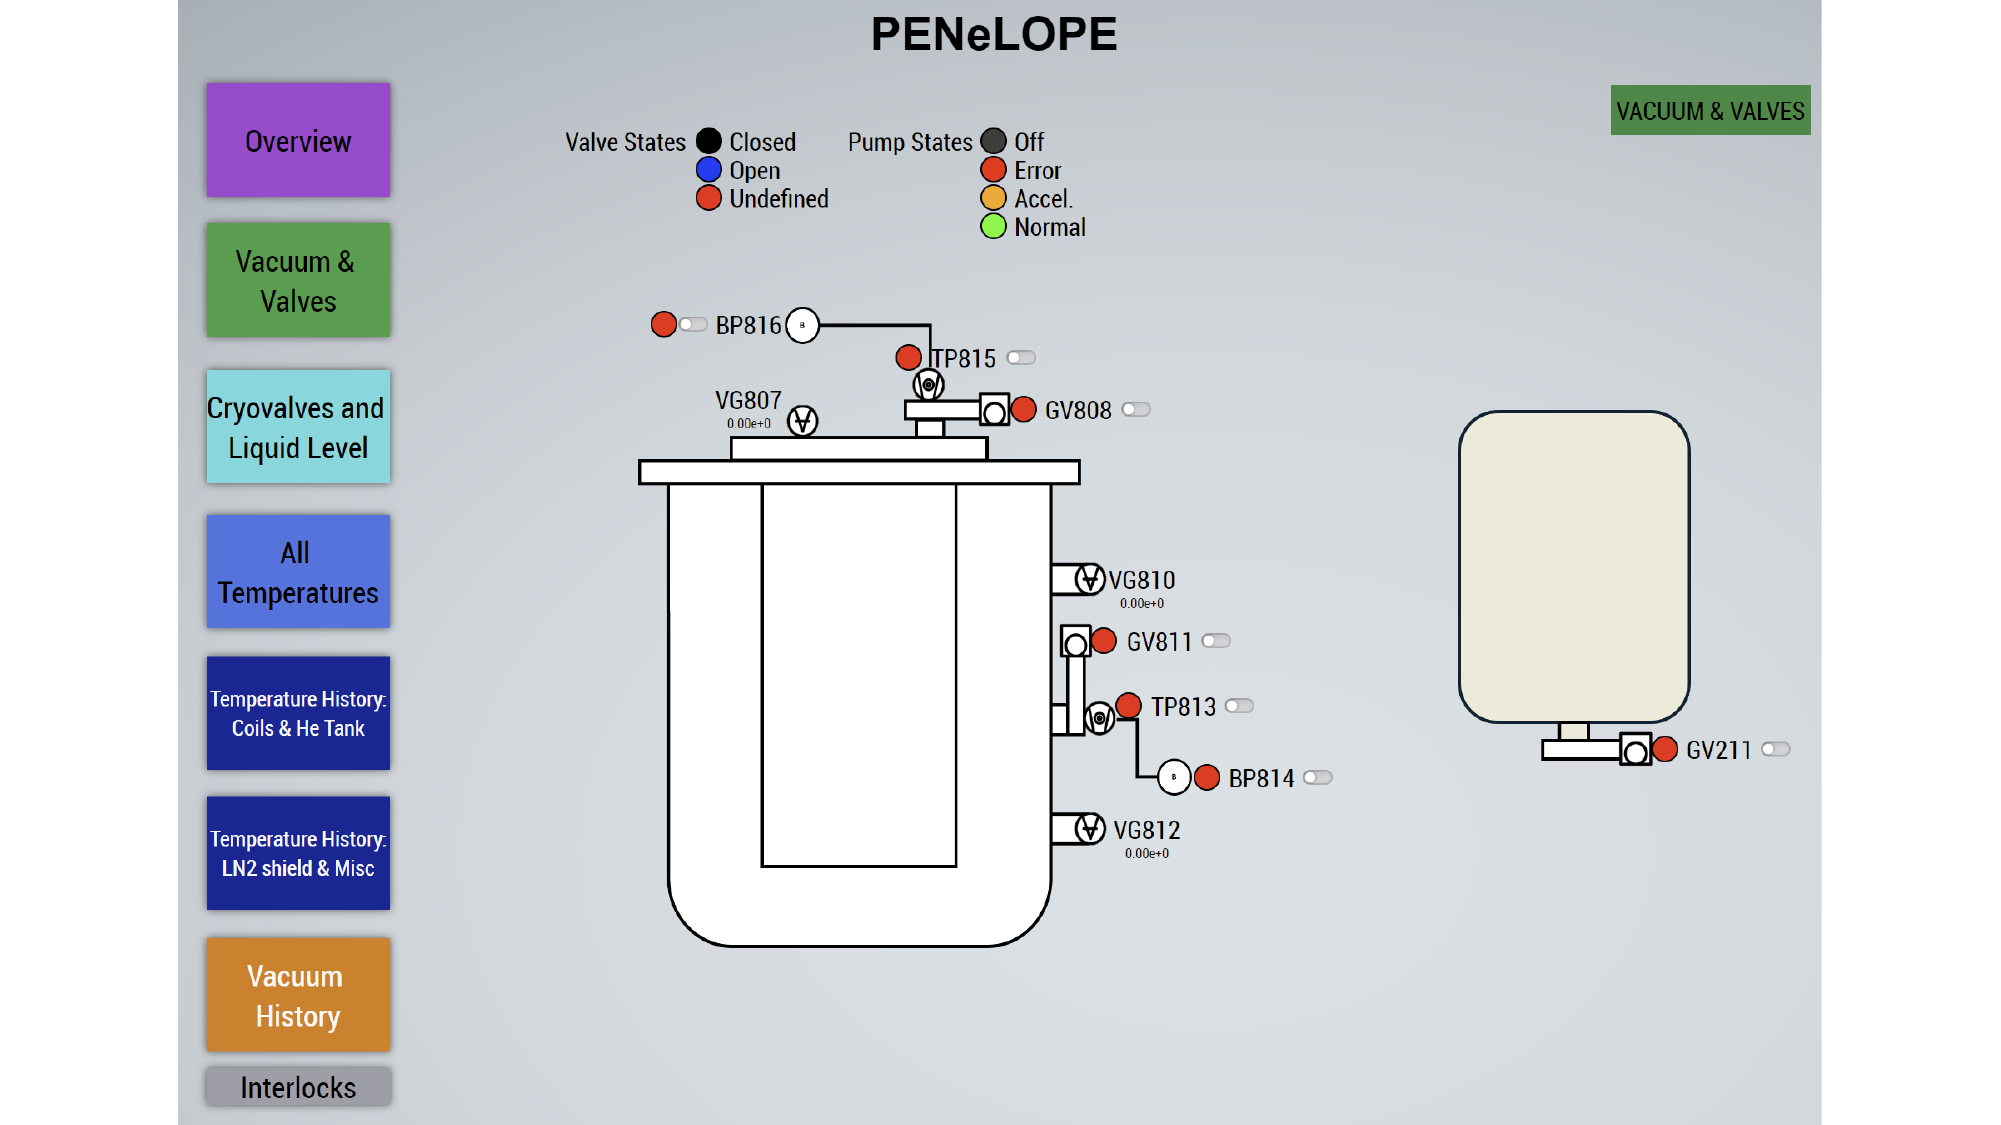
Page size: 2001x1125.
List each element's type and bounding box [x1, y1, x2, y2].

picture [177, 0, 1823, 1125]
